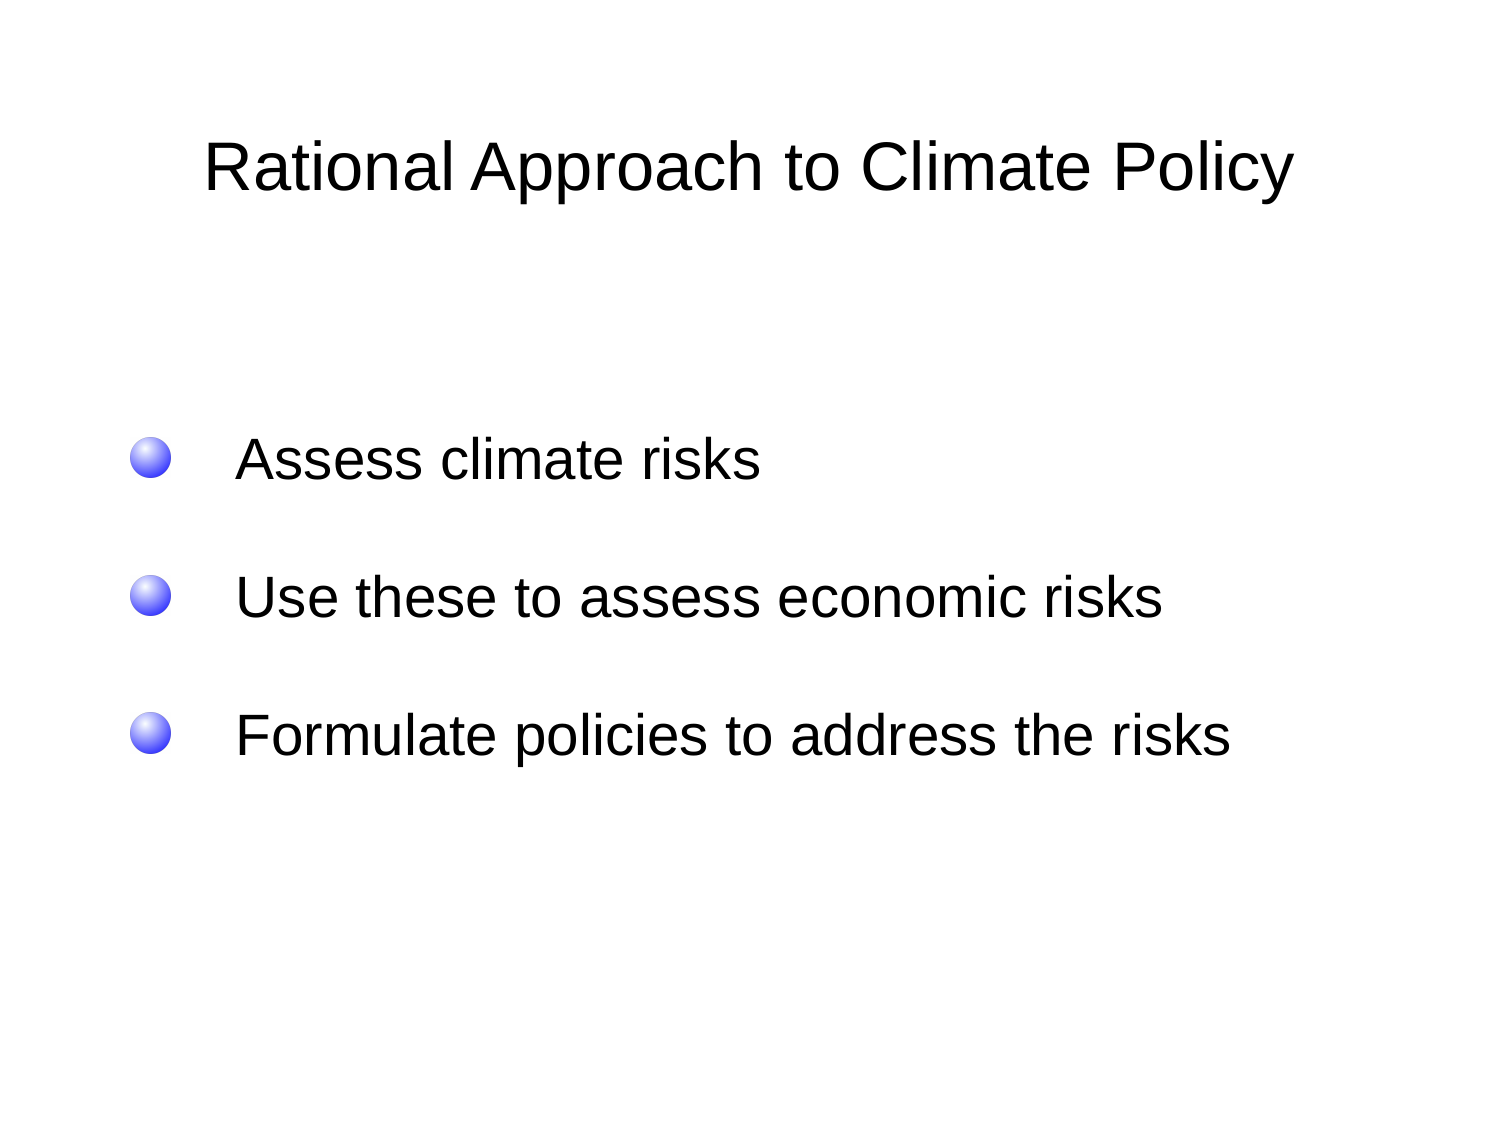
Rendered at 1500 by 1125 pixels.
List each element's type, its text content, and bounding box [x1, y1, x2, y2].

list Assess climate risks Use these to assess economic risks Formulate policies to address the risks [115, 422, 1409, 930]
picture [130, 712, 171, 754]
title Rational Approach to Climate Policy [103, 59, 1397, 278]
picture [130, 575, 171, 616]
picture [130, 437, 171, 478]
